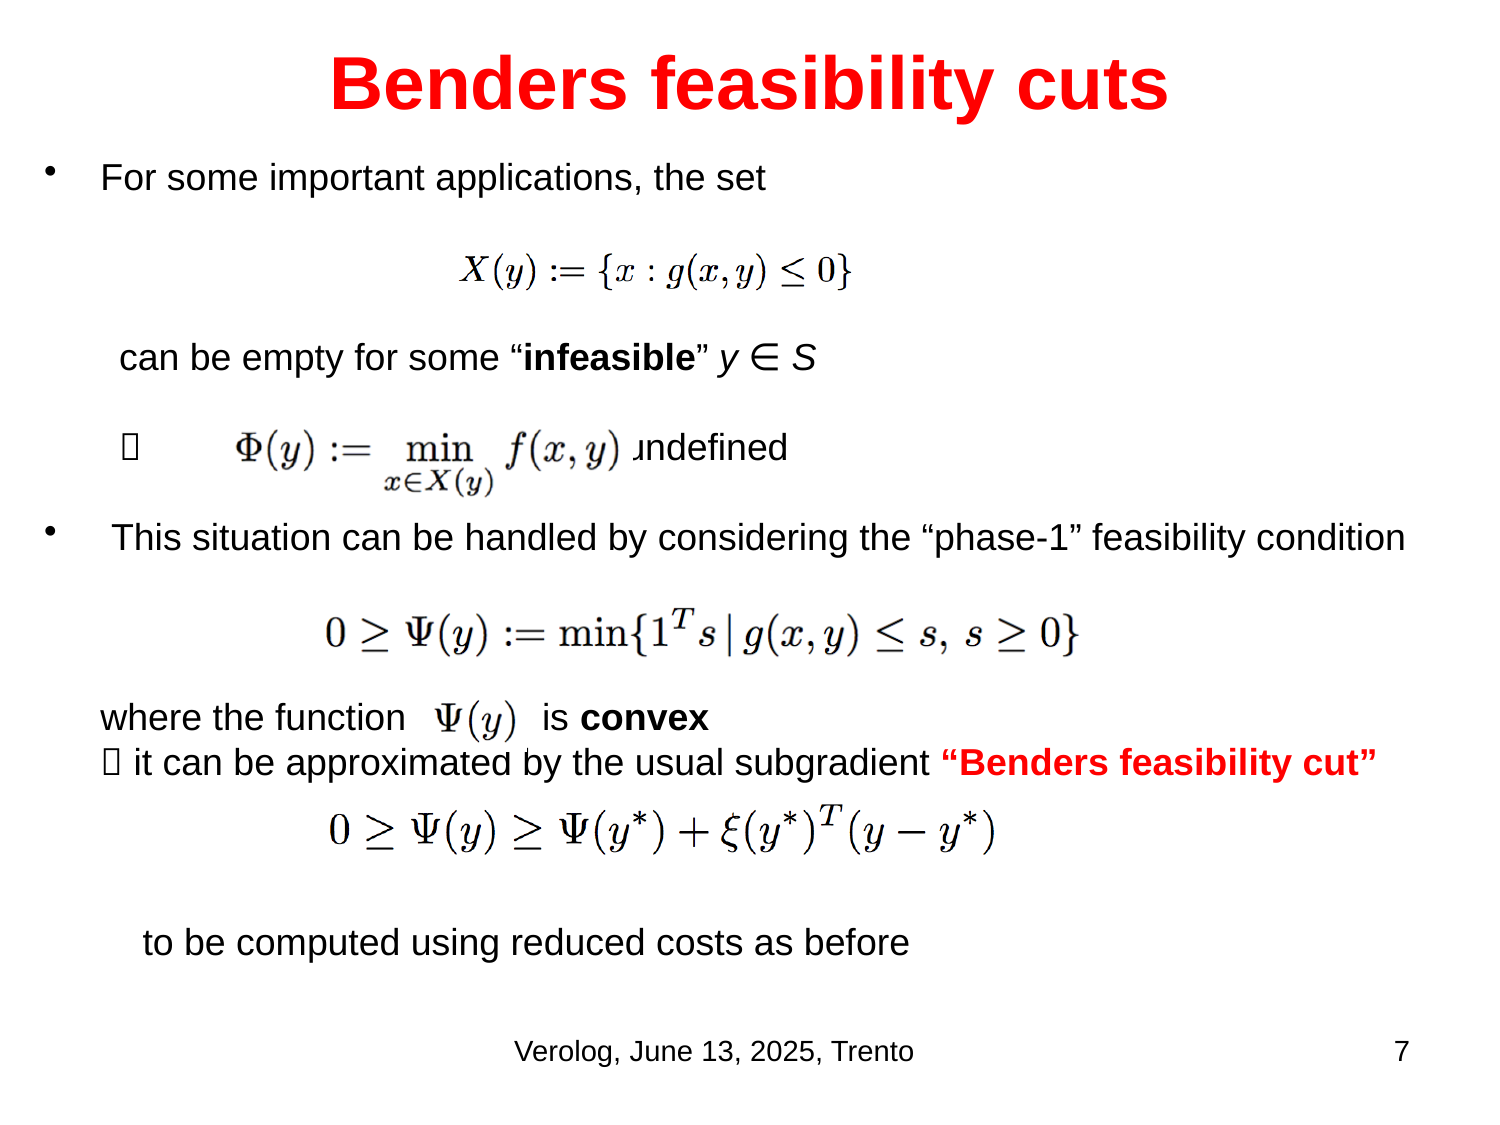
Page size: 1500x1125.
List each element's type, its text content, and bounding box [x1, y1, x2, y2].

picture [218, 417, 633, 504]
picture [430, 692, 527, 752]
text_box For some important applications, the set can be empty for some “infeasible” y ∈ S  undefined This situation can be handled by considering the “phase-1” feasibility condition where the function is convex  it can be approximated by the usual subgradient “Benders feasibility cut” to be computed using reduced costs as before [29, 145, 1436, 1016]
slide_number 7 [1074, 1024, 1426, 1103]
picture [312, 786, 1010, 886]
footer Verolog, June 13, 2025, Trento [64, 1024, 1074, 1103]
picture [314, 600, 1117, 688]
title Benders feasibility cuts [75, 45, 1425, 114]
picture [454, 229, 857, 303]
